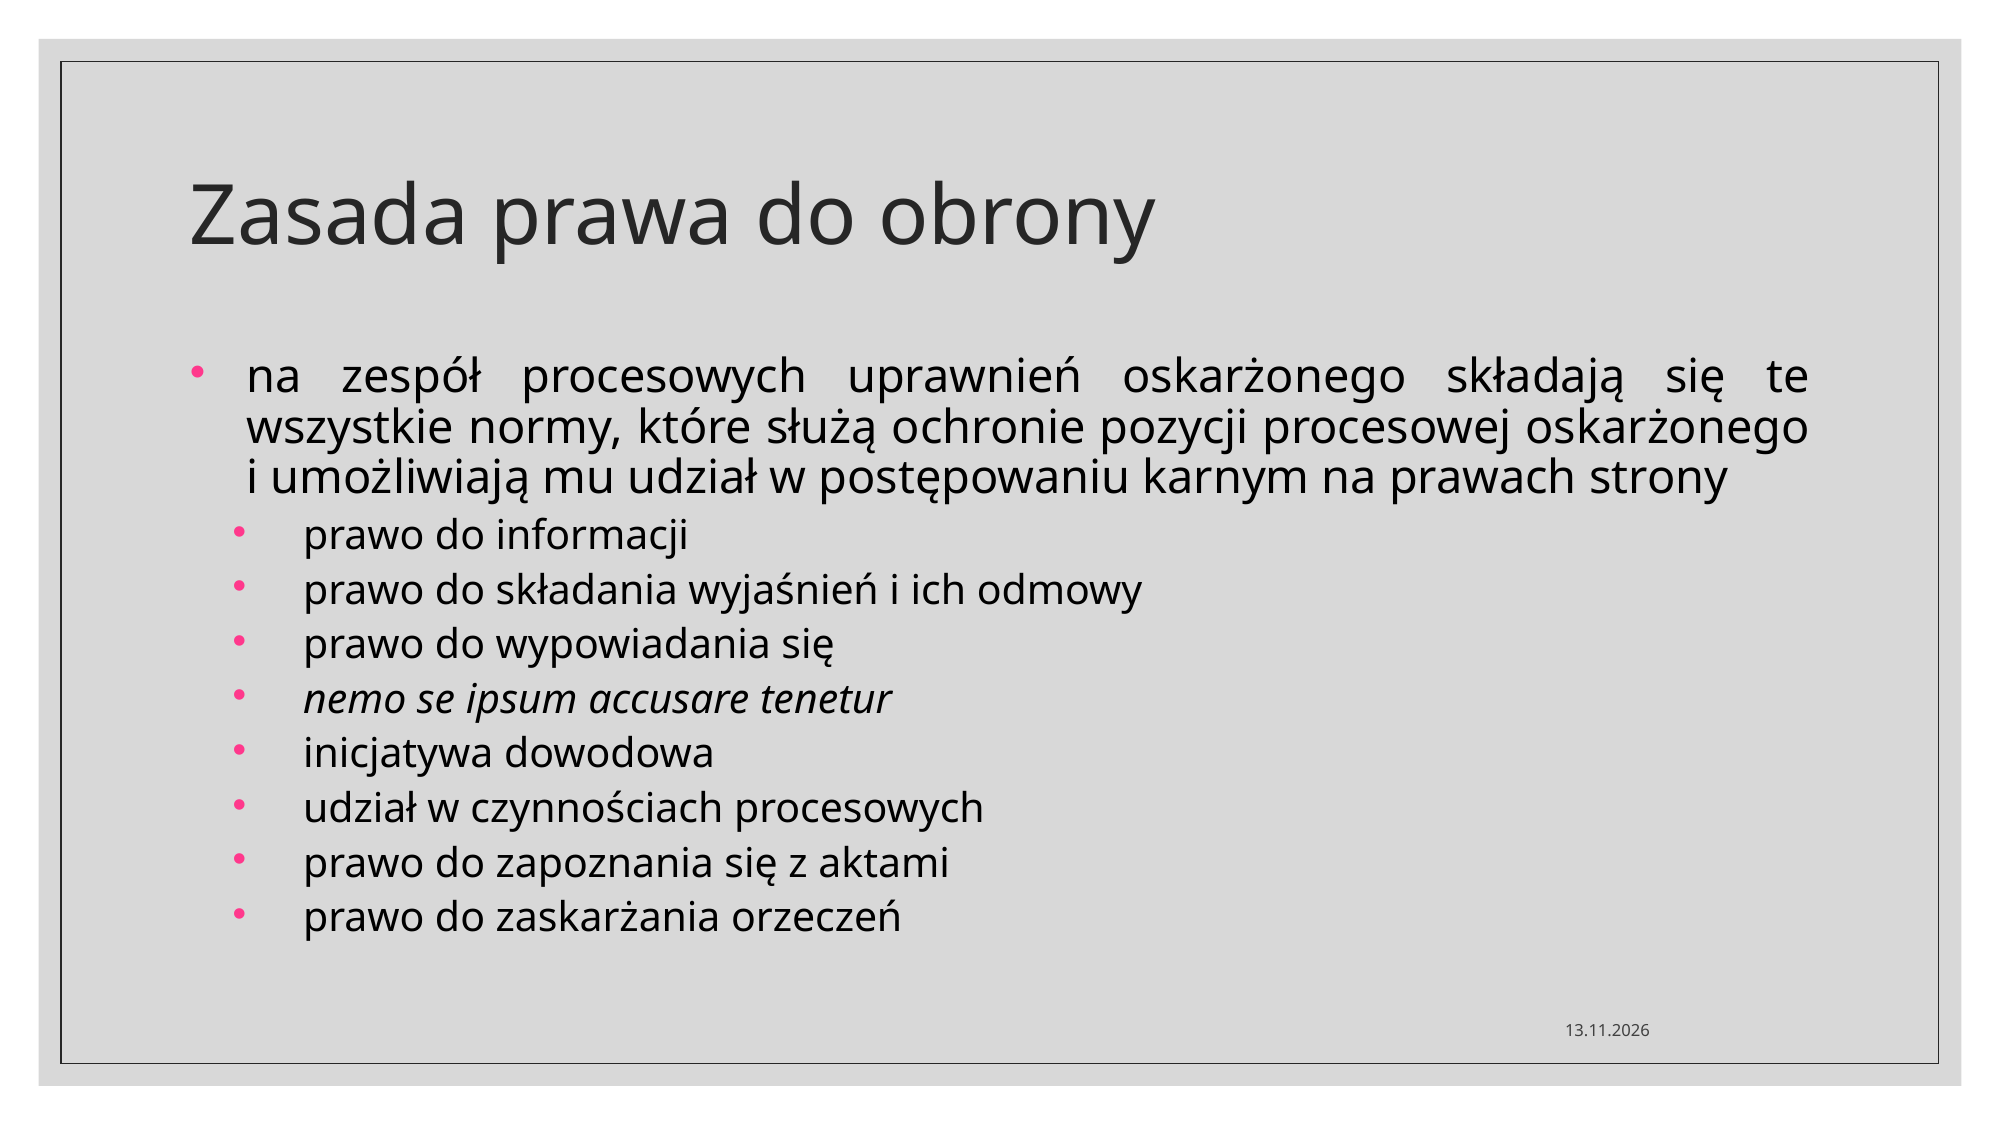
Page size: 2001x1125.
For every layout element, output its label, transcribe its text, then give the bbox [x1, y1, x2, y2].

list na zespół procesowych uprawnień oskarżonego składają się te wszystkie normy, które służą ochronie pozycji procesowej oskarżonego i umożliwiają mu udział w postępowaniu karnym na prawach strony prawo do informacji prawo do składania wyjaśnień i ich odmowy prawo do wypowiadania się nemo se ipsum accusare tenetur inicjatywa dowodowa udział w czynnościach procesowych prawo do zapoznania się z aktami prawo do zaskarżania orzeczeń [174, 345, 1825, 977]
title Zasada prawa do obrony [174, 105, 1825, 331]
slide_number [1190, 990, 1665, 1050]
